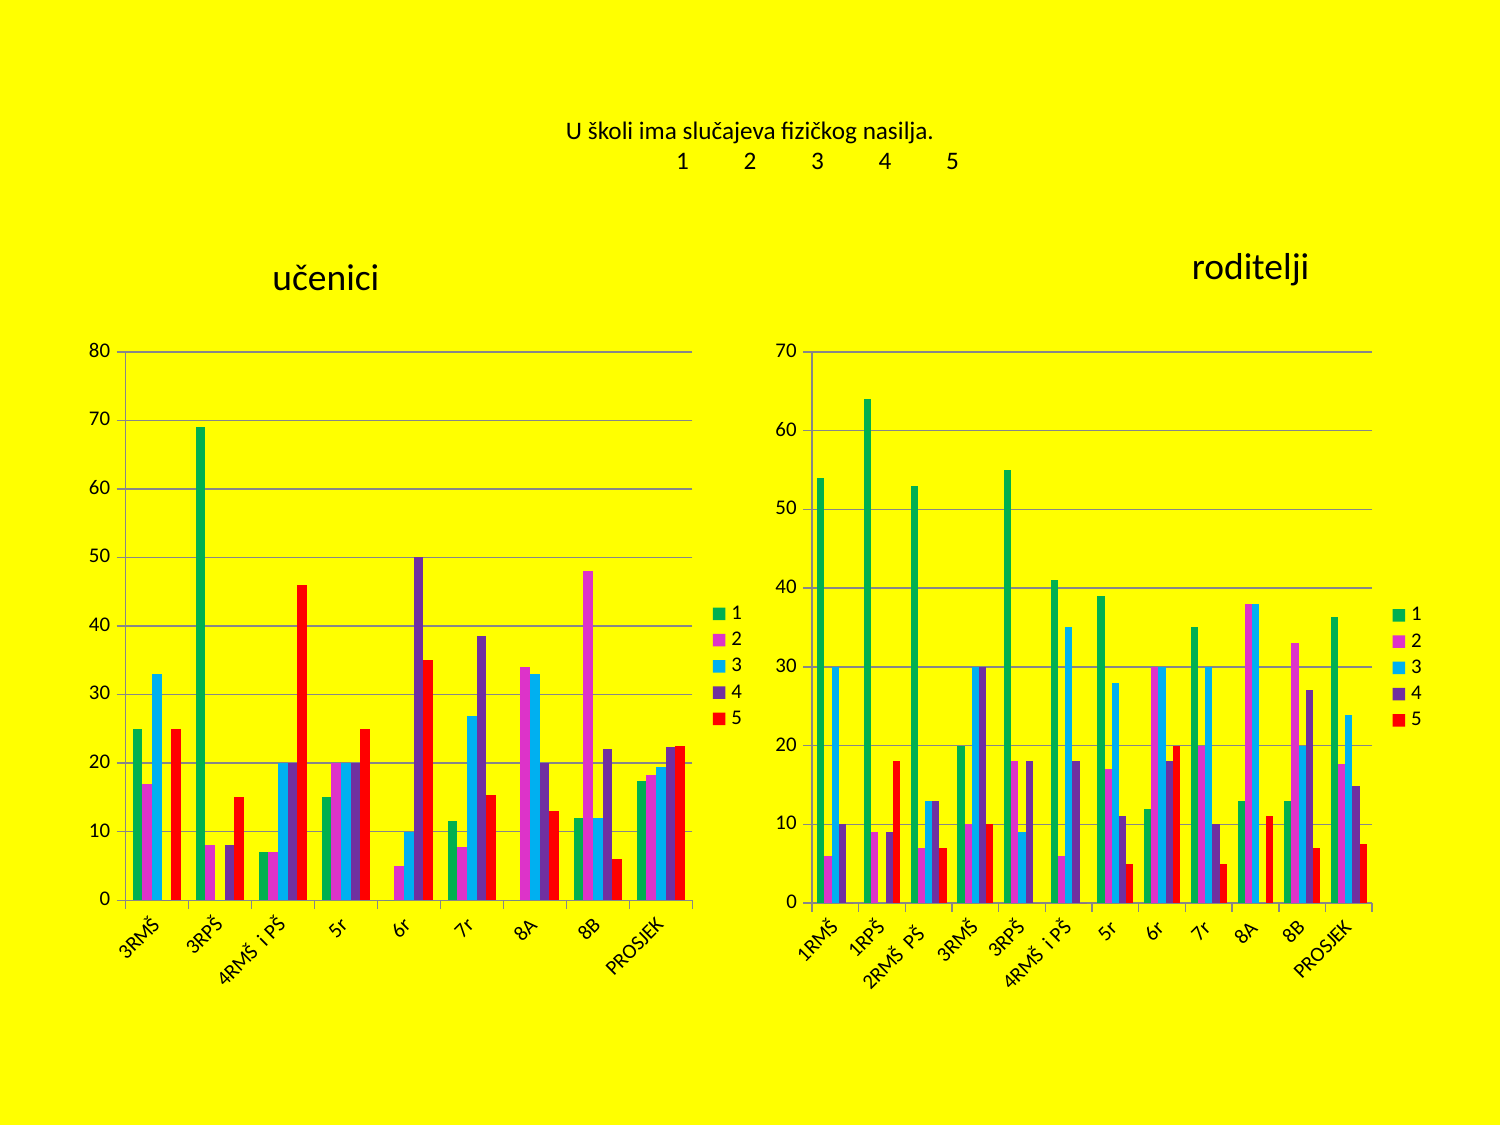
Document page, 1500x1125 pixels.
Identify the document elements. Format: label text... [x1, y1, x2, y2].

text_box roditelji [675, 234, 1325, 295]
text_box učenici [257, 246, 820, 306]
title U školi ima slučajeva fizičkog nasilja. 1 2 3 4 5 [75, 105, 1425, 233]
chart [74, 327, 1442, 1008]
